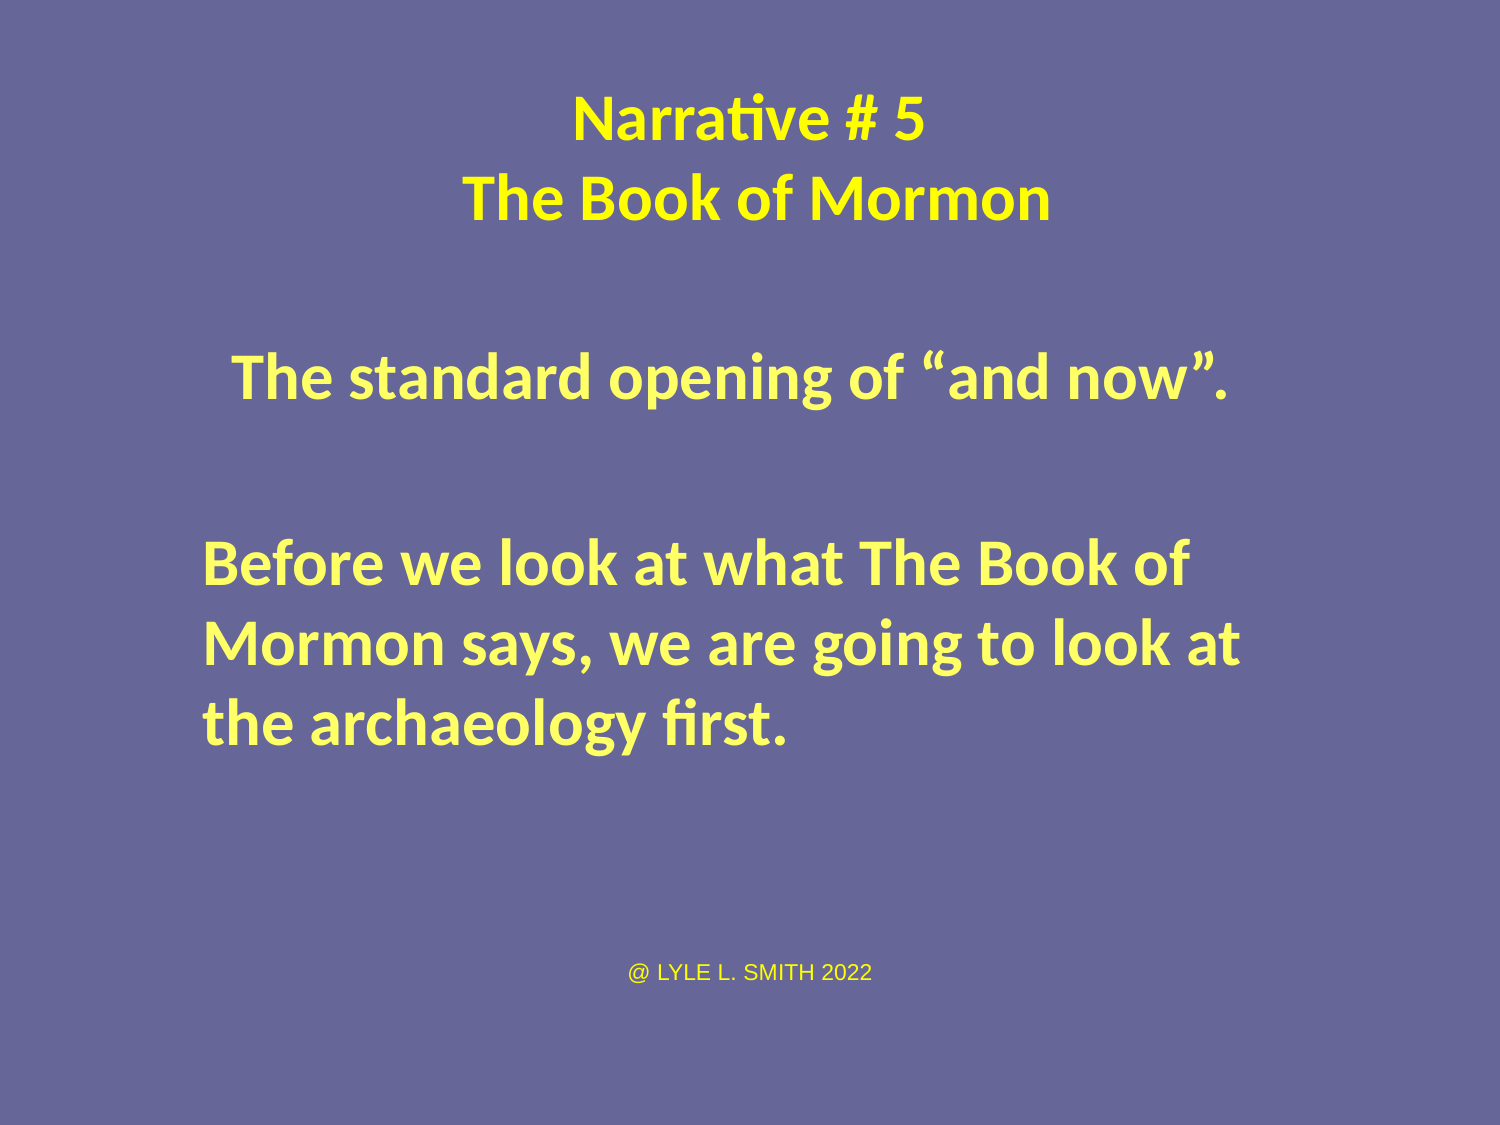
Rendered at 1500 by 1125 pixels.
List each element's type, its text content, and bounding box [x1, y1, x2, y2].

list The standard opening of “and now”. Before we look at what The Book of Mormon says, we are going to look at the archaeology first. [187, 324, 1276, 888]
footer @ LYLE L. SMITH 2022 [512, 949, 988, 1103]
title Narrative # 5 The Book of Mormon [74, 87, 1426, 301]
